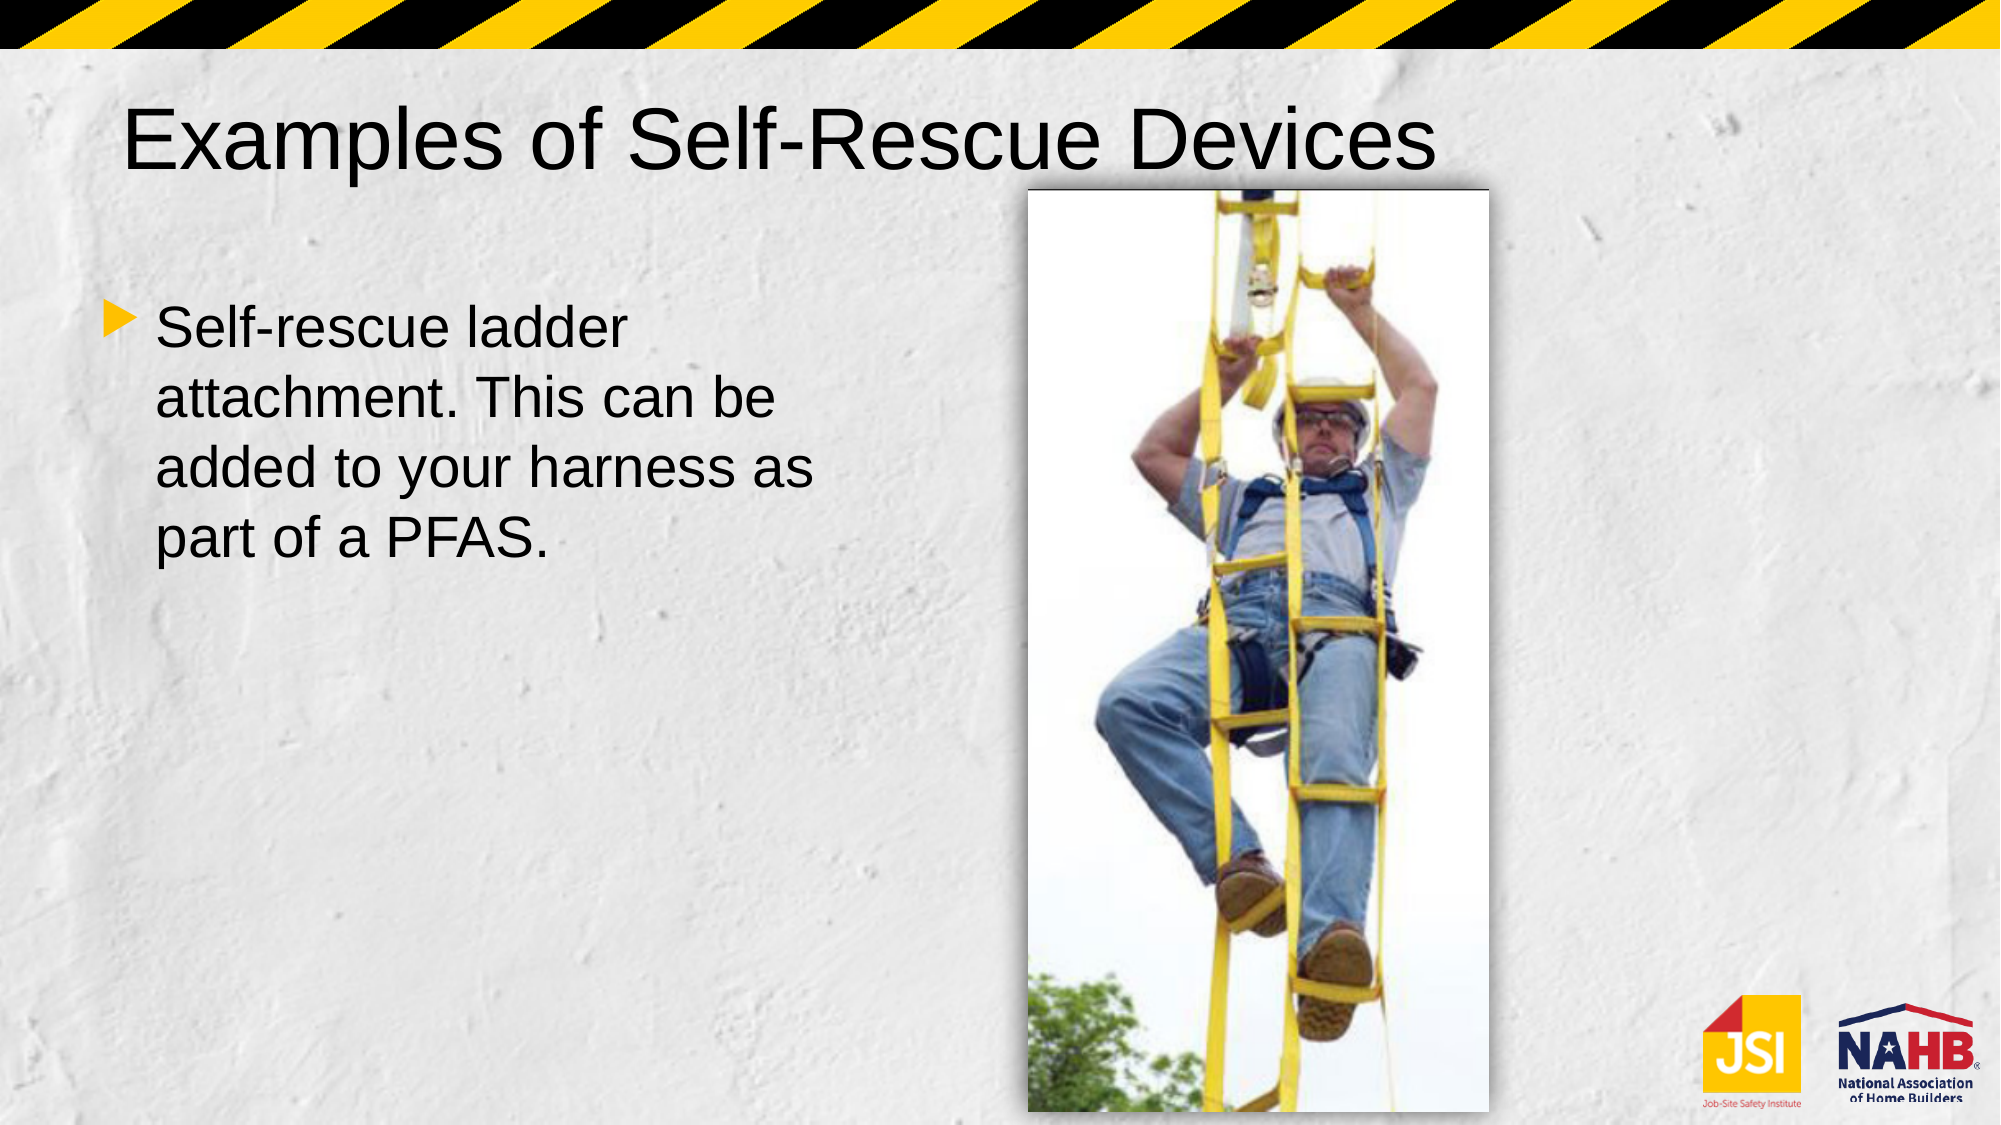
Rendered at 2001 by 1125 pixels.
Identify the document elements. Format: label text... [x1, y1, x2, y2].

title Examples of Self-Rescue Devices [106, 74, 1649, 304]
picture [1027, 188, 1489, 1113]
picture [1703, 995, 1801, 1109]
list Self-rescue ladder attachment. This can be added to your harness as part of a PFAS. [84, 282, 868, 1095]
